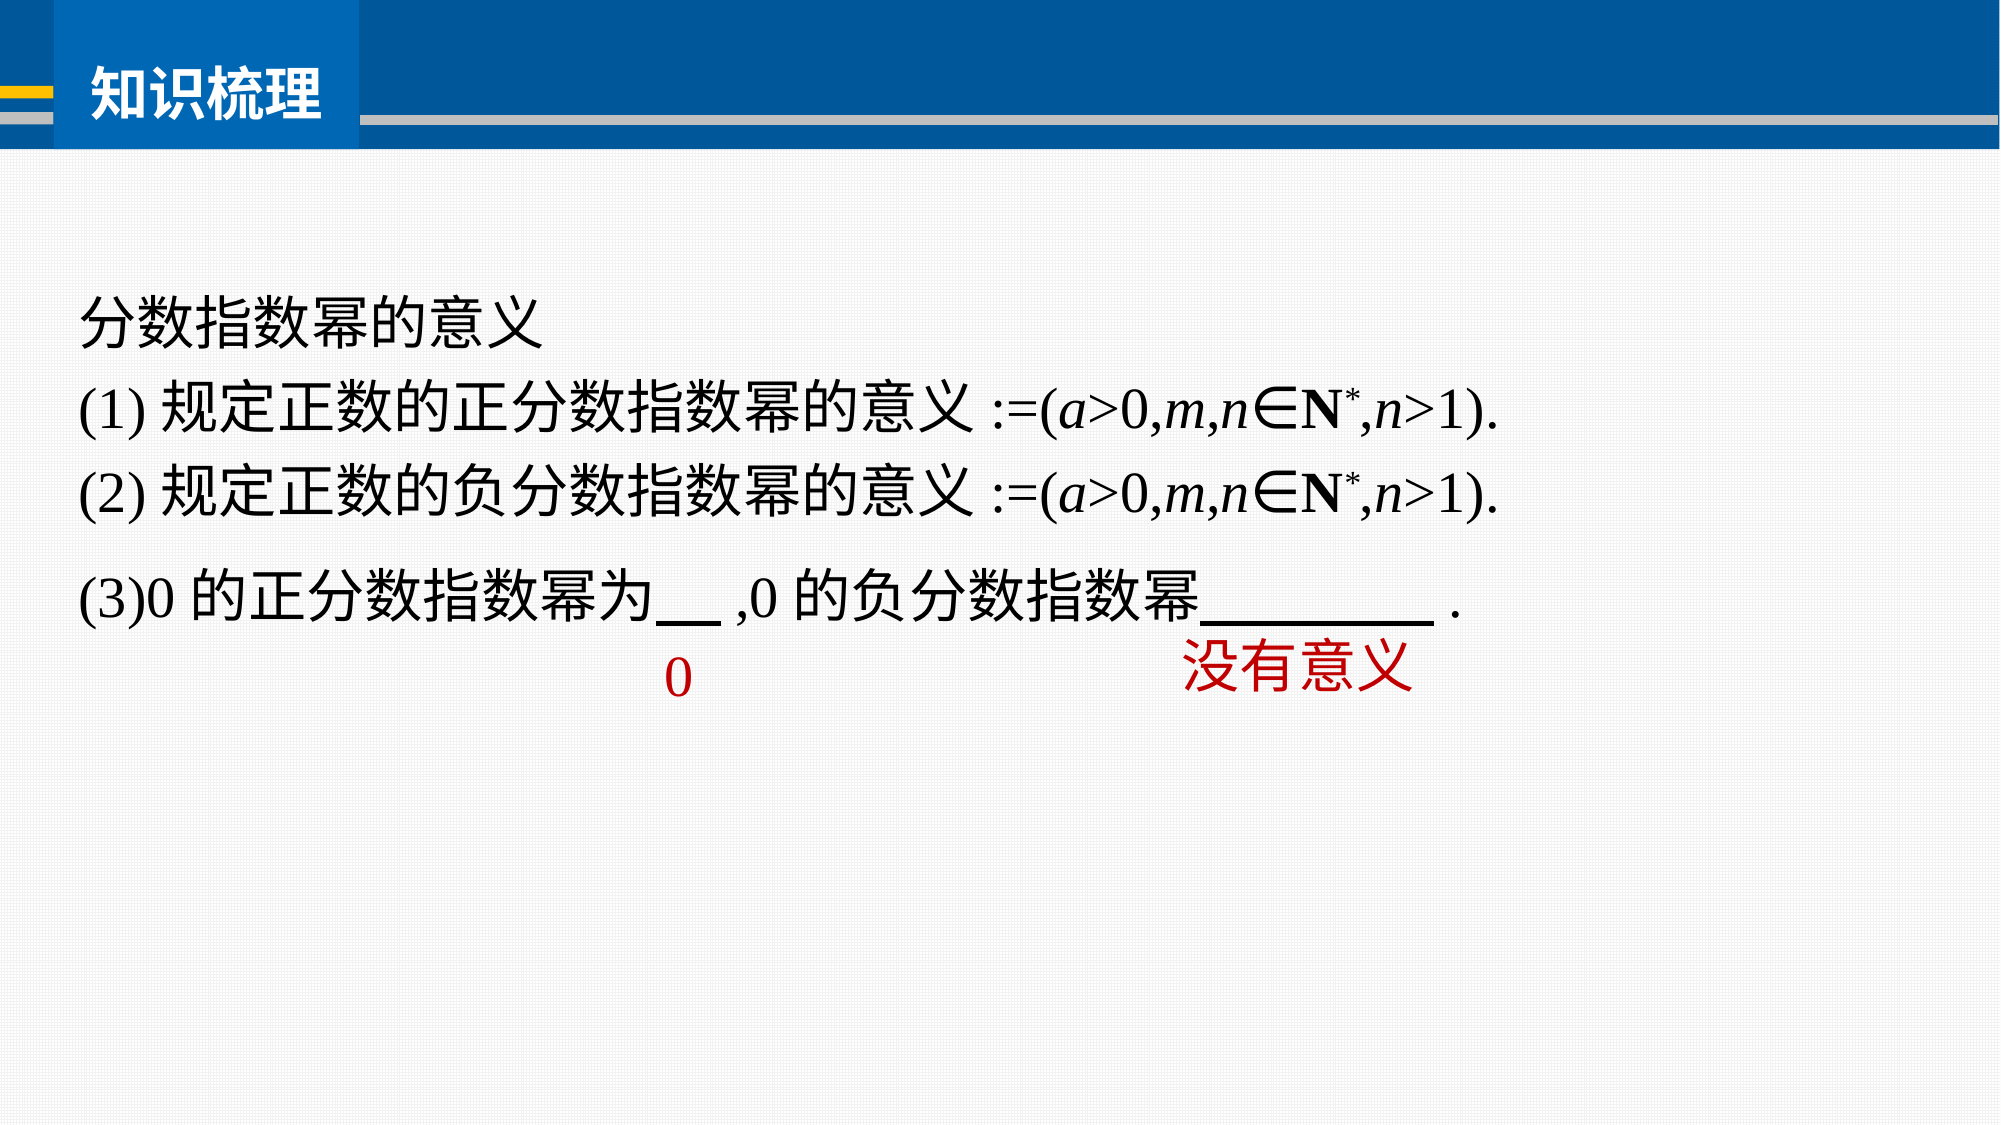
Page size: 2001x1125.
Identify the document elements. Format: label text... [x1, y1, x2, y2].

text_box 没有意义 [1166, 621, 1430, 707]
text_box 0 [649, 630, 709, 716]
